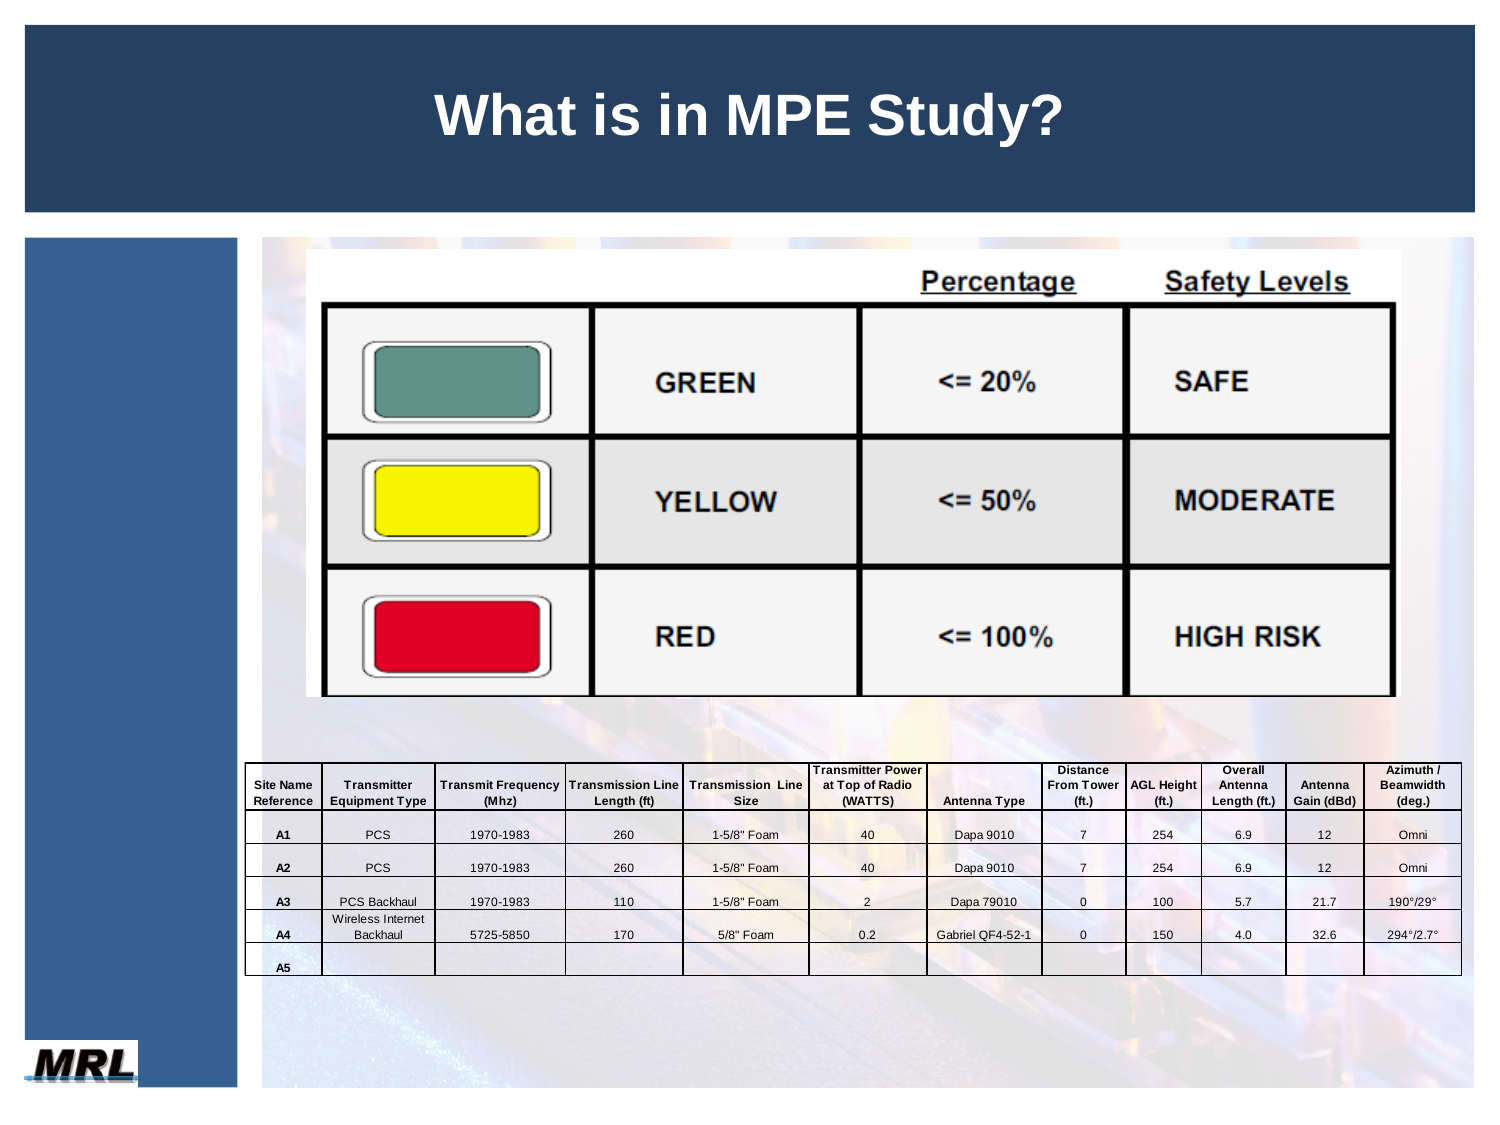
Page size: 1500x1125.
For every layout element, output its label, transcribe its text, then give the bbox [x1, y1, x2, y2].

picture [24, 1040, 138, 1088]
title What is in MPE Study? [75, 50, 1425, 175]
picture [244, 237, 1474, 1088]
